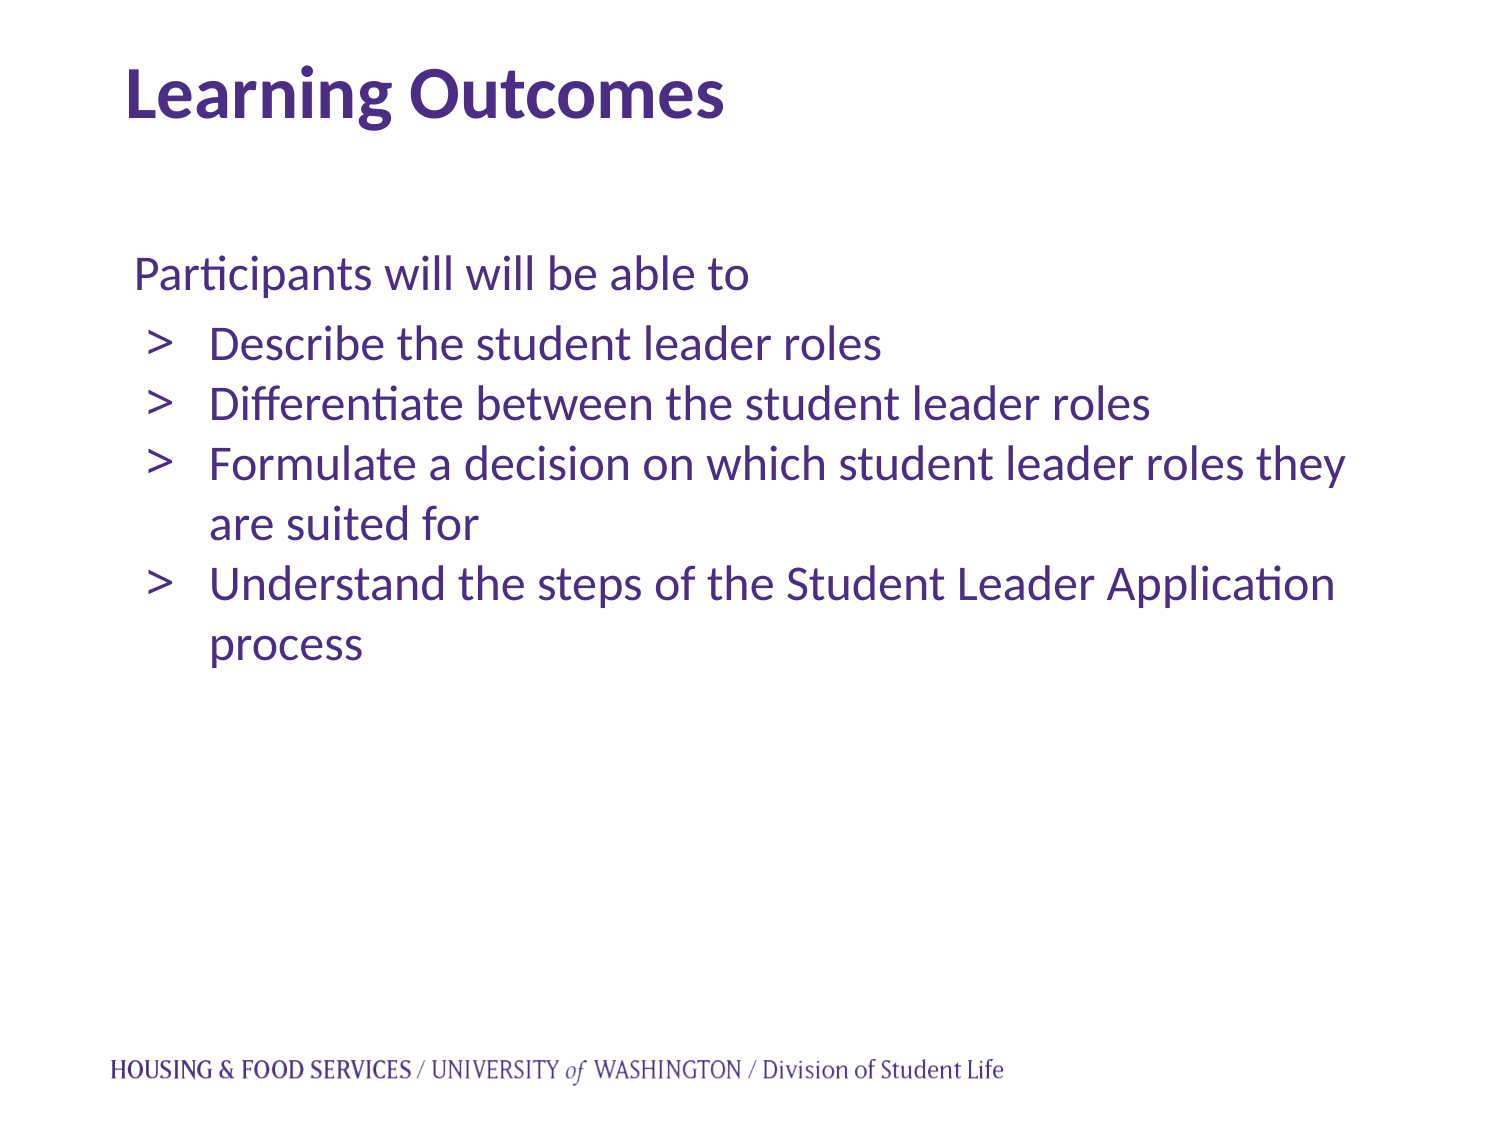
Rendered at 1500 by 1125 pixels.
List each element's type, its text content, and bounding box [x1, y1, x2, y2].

picture [110, 1057, 1005, 1091]
list Learning Outcomes [110, 60, 1453, 224]
list Participants will will be able to Describe the student leader roles Differentiate between the student leader roles Formulate a decision on which student leader roles they are suited for Understand the steps of the Student Leader Application process [119, 233, 1395, 892]
